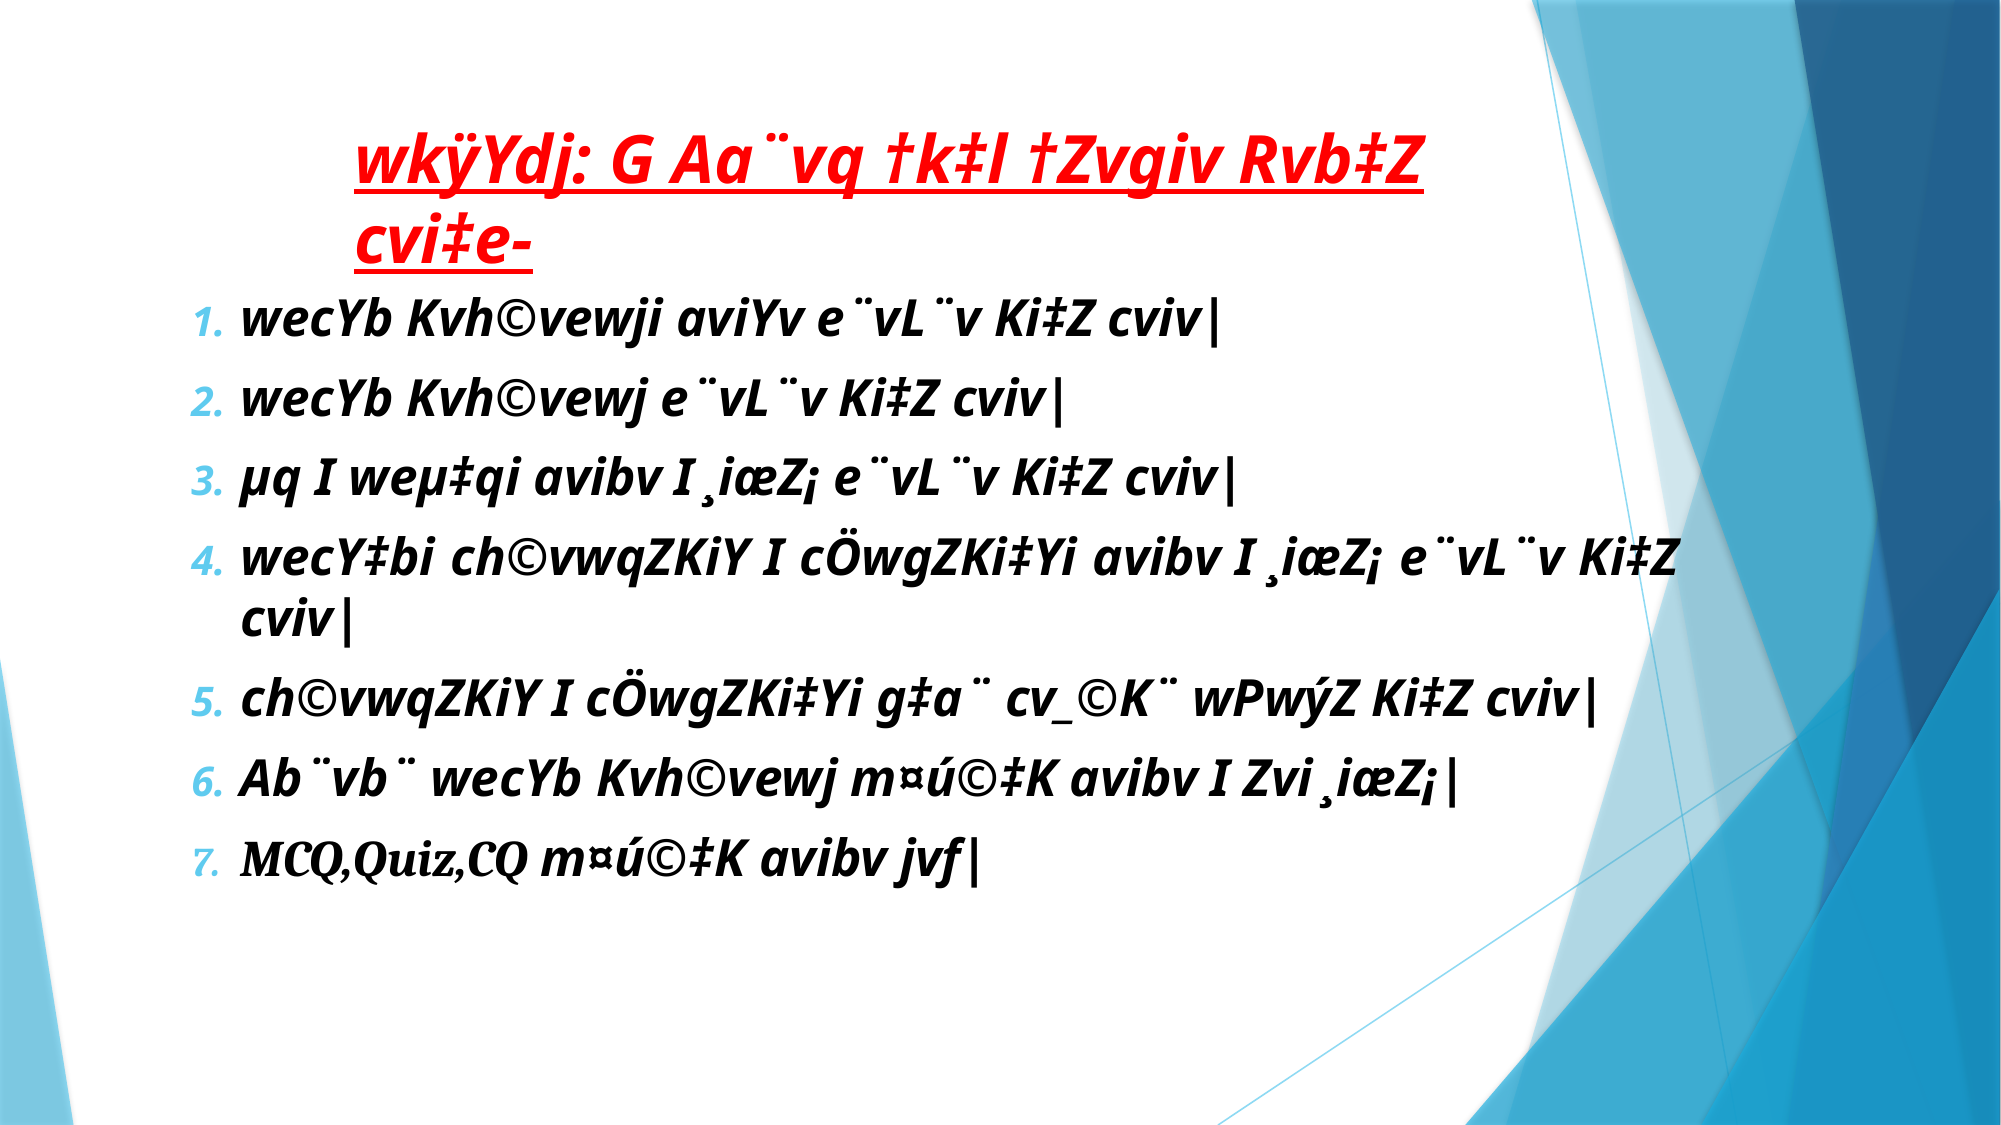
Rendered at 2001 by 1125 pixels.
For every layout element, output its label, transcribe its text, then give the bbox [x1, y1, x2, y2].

title wkÿYdj: G Aa¨vq †k‡l †Zvgiv Rvb‡Z cvi‡e- [339, 109, 1533, 277]
list wecYb Kvh©vewji aviYv e¨vL¨v Ki‡Z cviv| wecYb Kvh©vewj e¨vL¨v Ki‡Z cviv| µq I weµ‡qi avibv I ¸iæZ¡ e¨vL¨v Ki‡Z cviv| wecY‡bi ch©vwqZKiY I cÖwgZKi‡Yi avibv I ¸iæZ¡ e¨vL¨v Ki‡Z cviv| ch©vwqZKiY I cÖwgZKi‡Yi g‡a¨ cv_©K¨ wPwýZ Ki‡Z cviv| Ab¨vb¨ wecYb Kvh©vewj m¤ú©‡K avibv I Zvi ¸iæZ¡| MCQ,Quiz,CQ m¤ú©‡K avibv jvf| [176, 277, 1696, 896]
